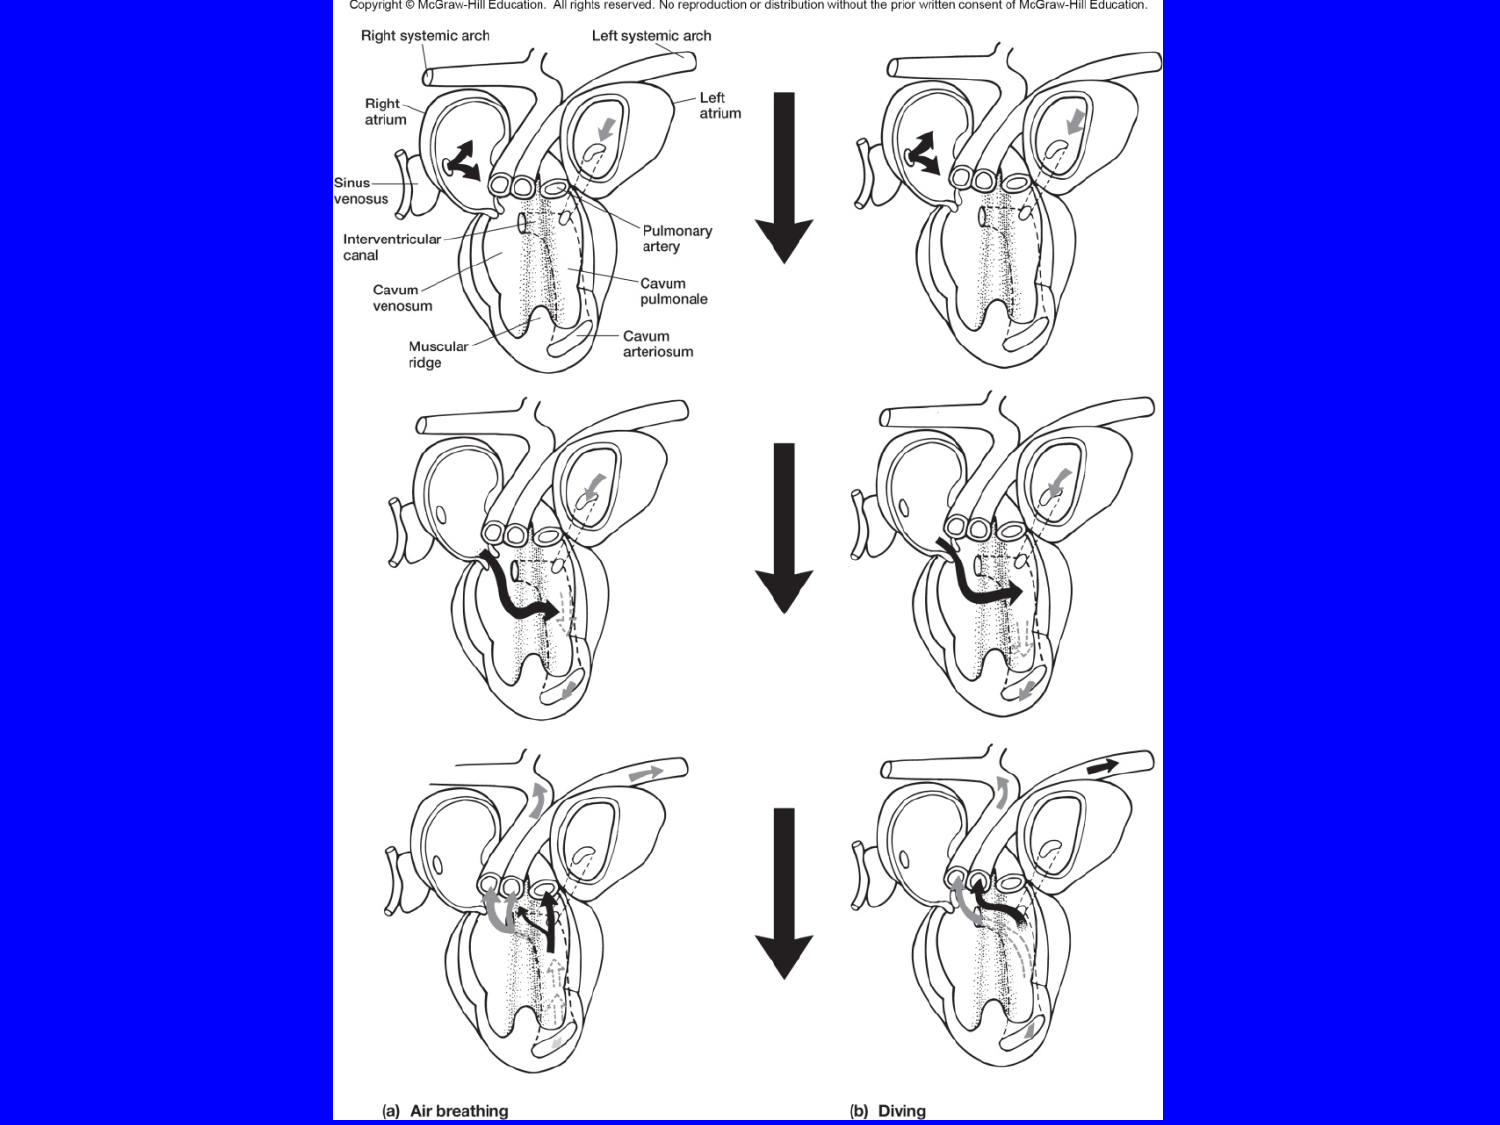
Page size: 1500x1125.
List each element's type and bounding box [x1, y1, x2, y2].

picture [333, 0, 1163, 1120]
